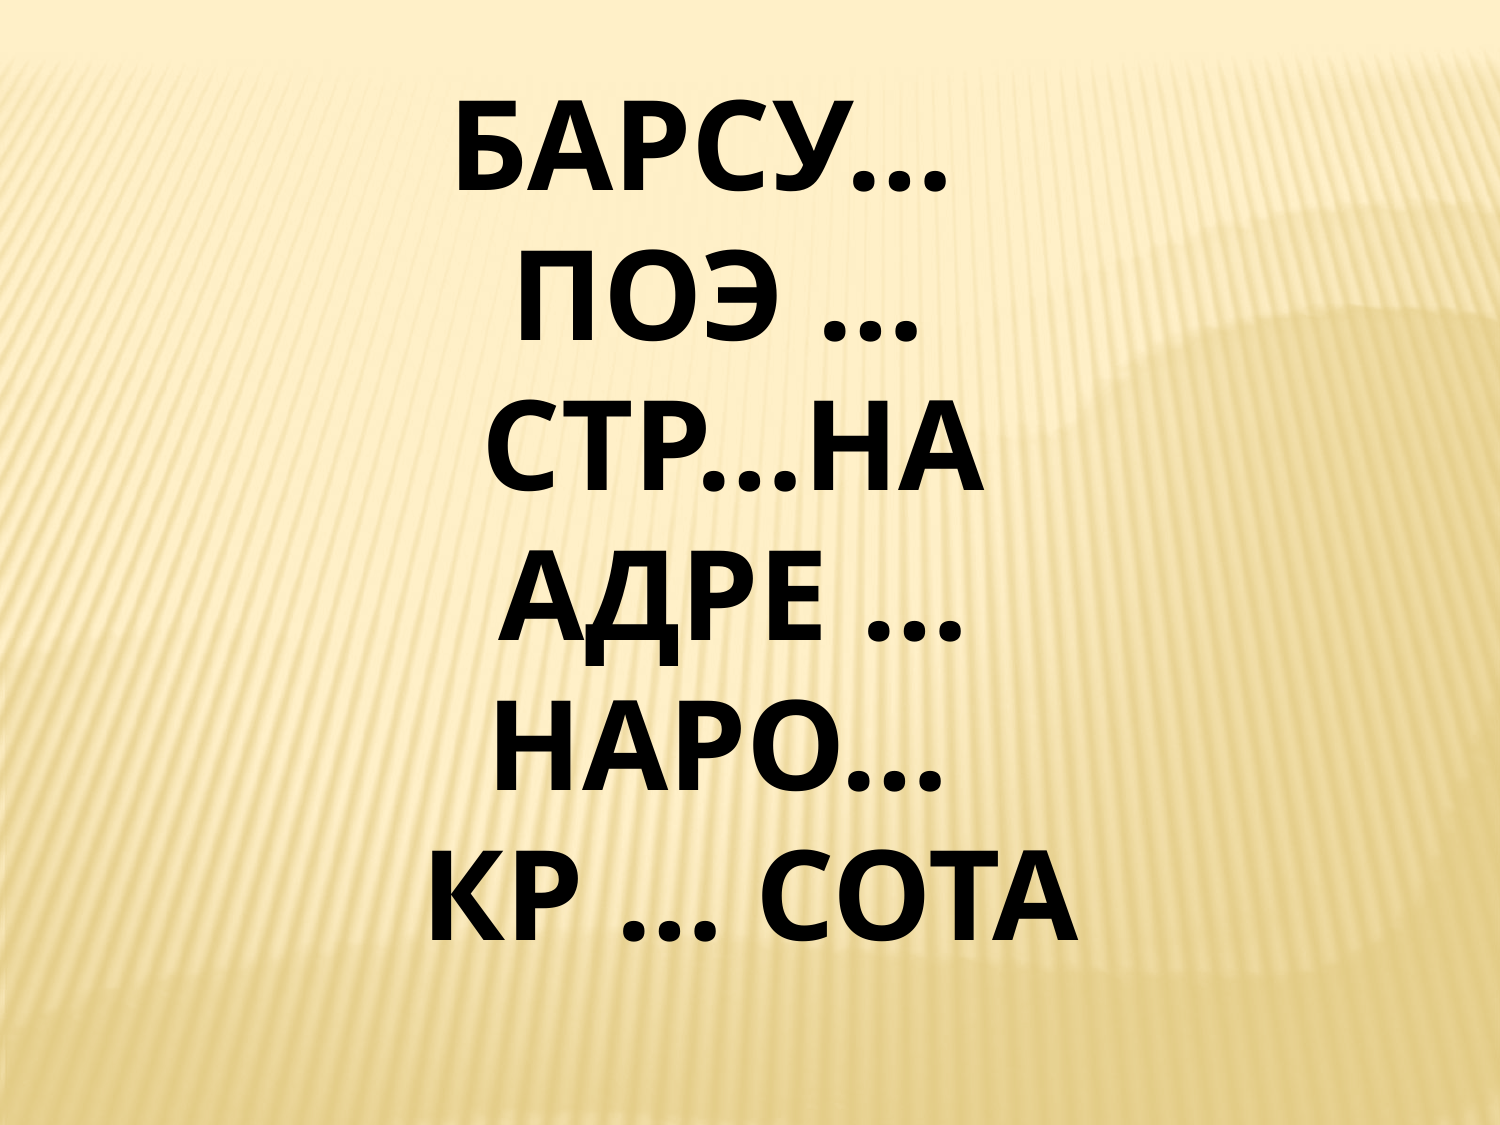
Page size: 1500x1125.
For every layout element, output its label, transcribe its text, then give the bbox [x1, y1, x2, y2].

text_box БАРСУ… ПОЭ … СТР…НА АДРЕ … НАРО… КР … СОТА [81, 58, 1418, 974]
